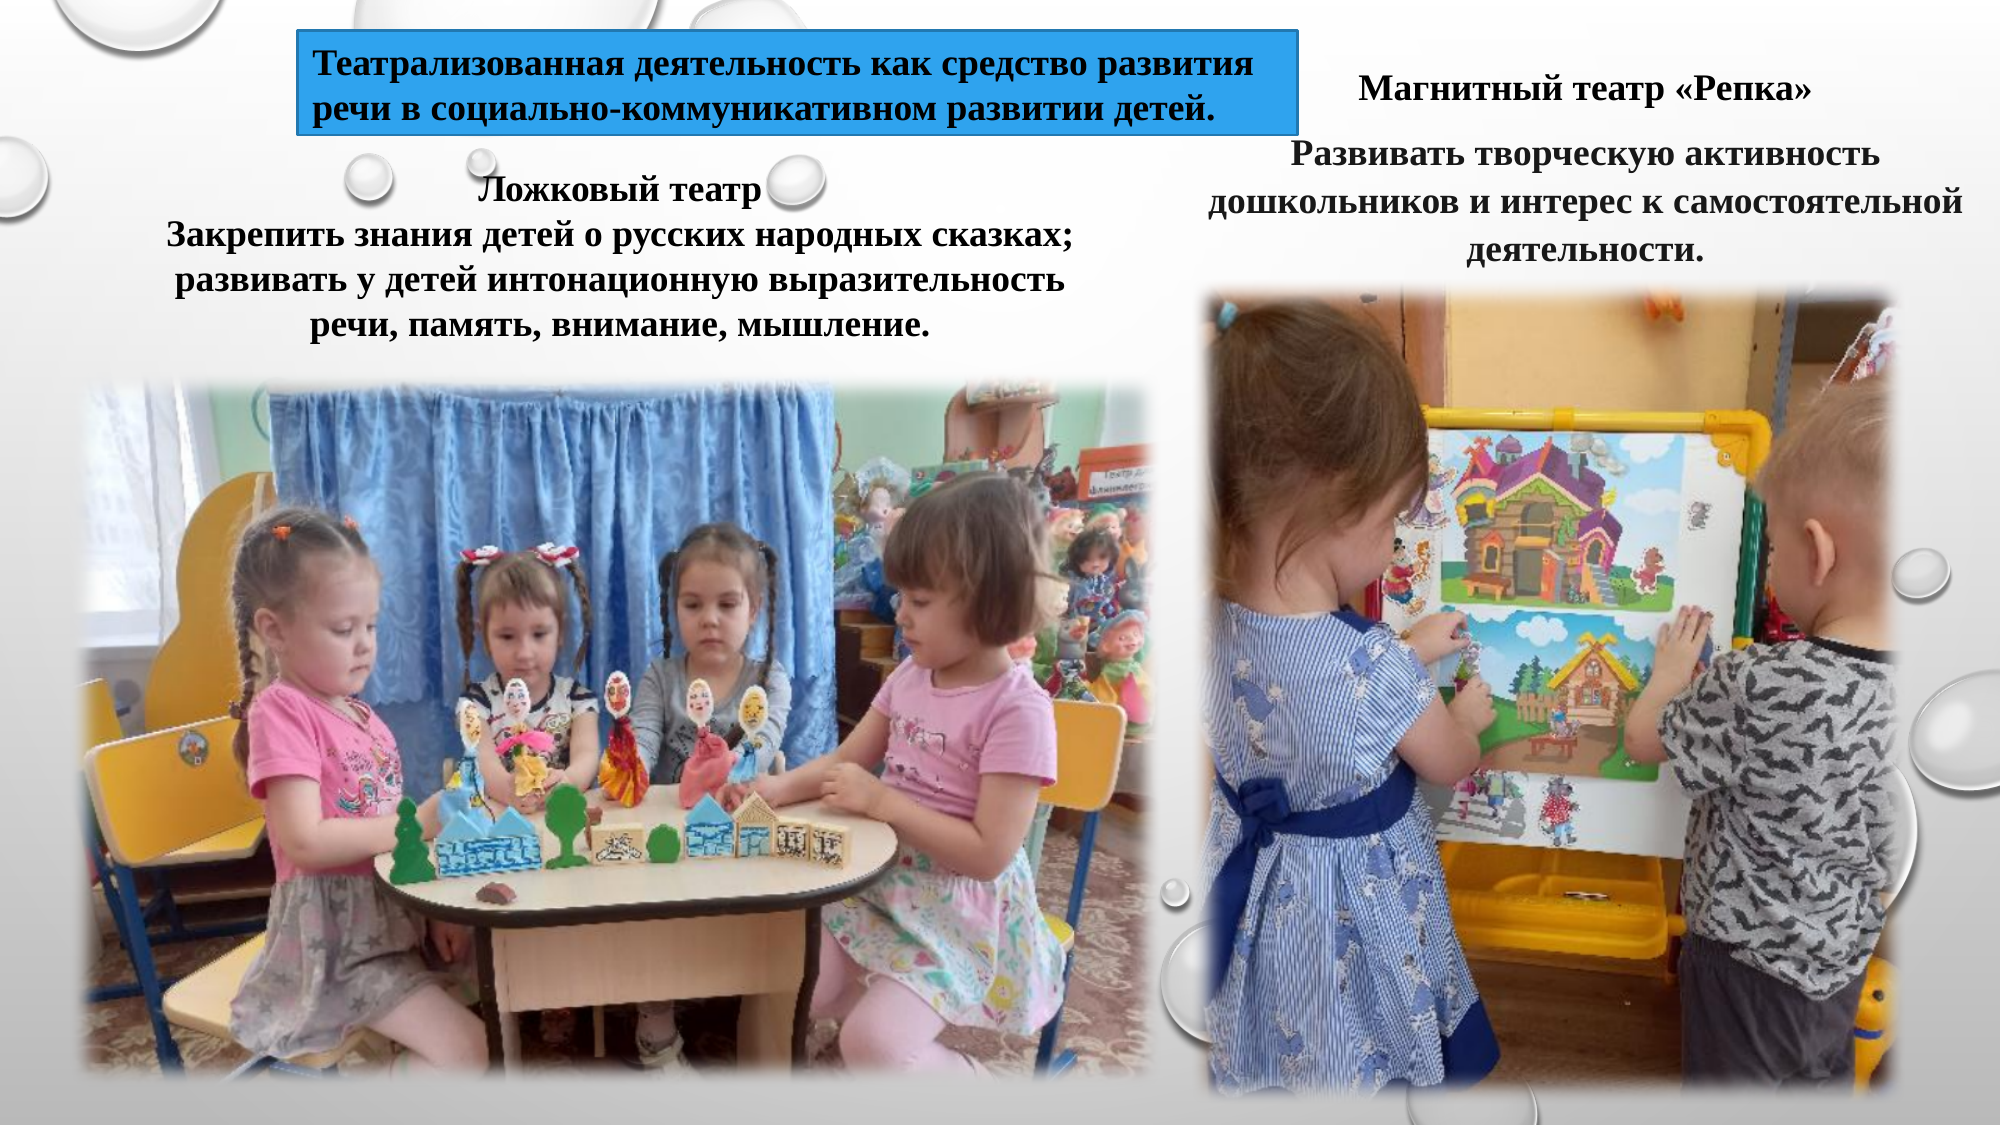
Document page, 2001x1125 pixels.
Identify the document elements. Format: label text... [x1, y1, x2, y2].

picture [0, 0, 2000, 1125]
text_box Театрализованная деятельность как средство развития речи в социально-коммуникативном развитии детей. [296, 29, 1299, 136]
text_box Ложковый театр Закрепить знания детей о русских народных сказках; развивать у детей интонационную выразительность речи, память, внимание, мышление. [120, 153, 1121, 352]
text_box Магнитный театр «Репка» Развивать творческую активность дошкольников и интерес к самостоятельной деятельности. [1152, 52, 2000, 277]
